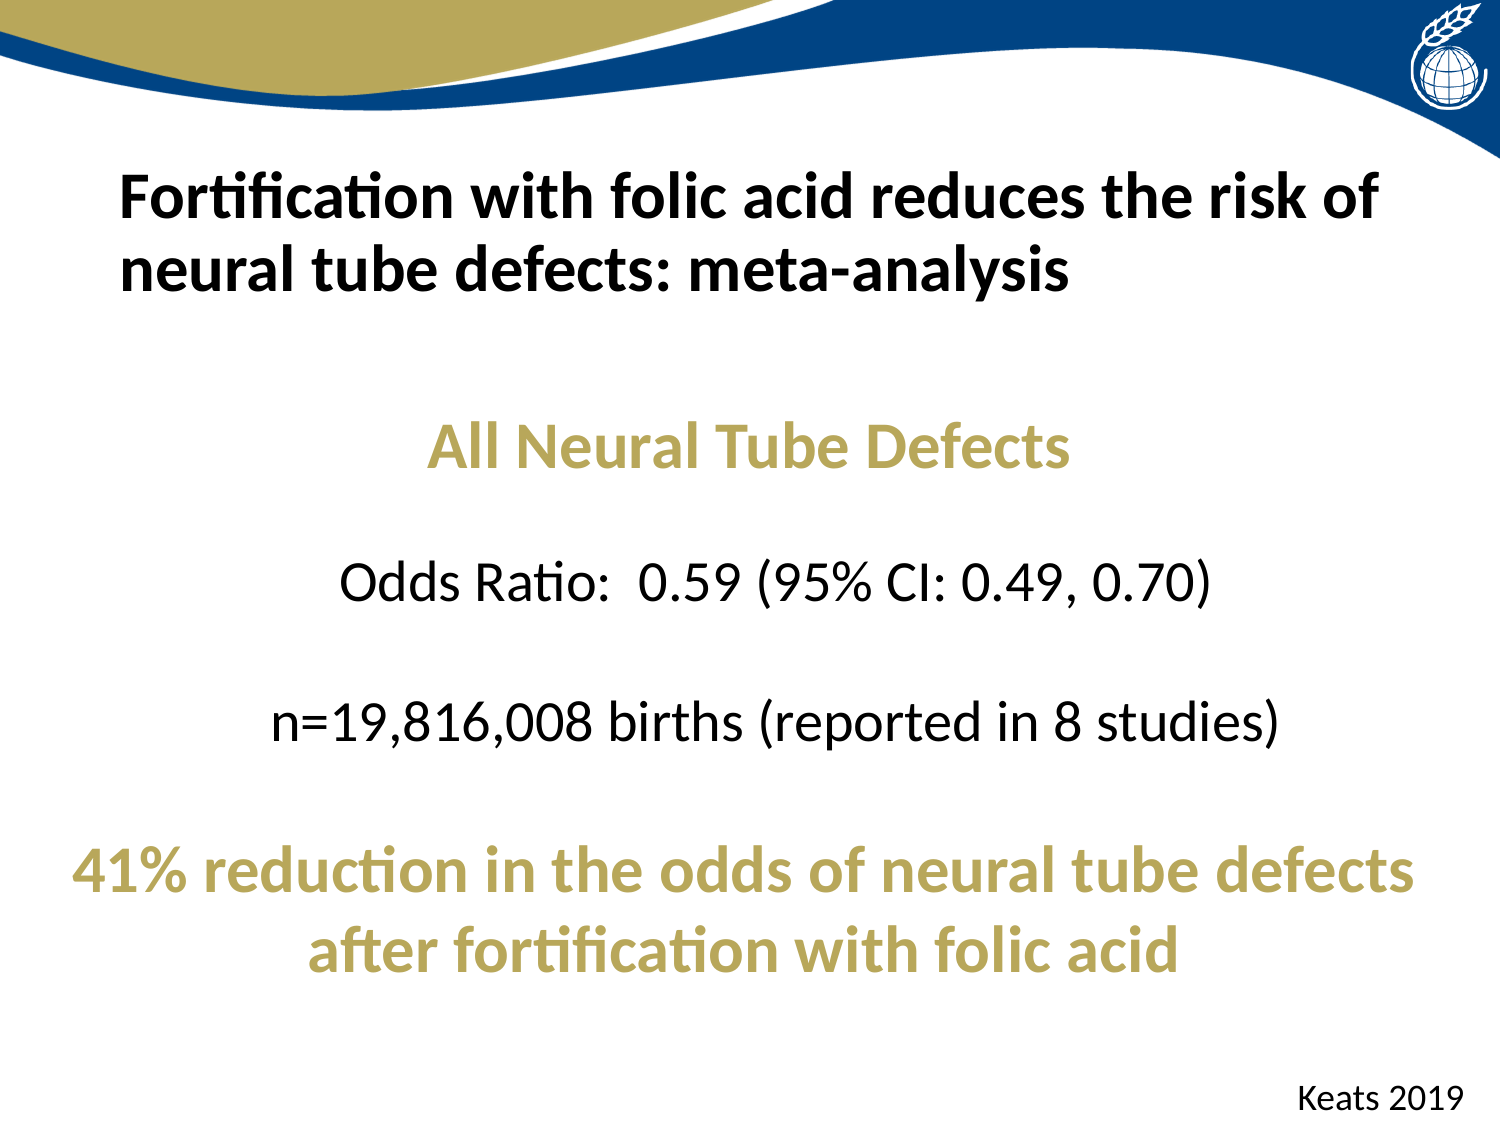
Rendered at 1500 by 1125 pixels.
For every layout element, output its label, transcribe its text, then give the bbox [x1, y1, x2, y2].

picture [0, 0, 1500, 168]
text_box All Neural Tube Defects [0, 394, 1500, 490]
text_box Keats 2019 [843, 1065, 1480, 1125]
text_box 41% reduction in the odds of neural tube defects after fortification with folic acid [0, 818, 1495, 993]
text_box Odds Ratio: 0.59 (95% CI: 0.49, 0.70) n=19,816,008 births (reported in 8 studies) [237, 536, 1315, 761]
title Fortification with folic acid reduces the risk of neural tube defects: meta-analysis [104, 124, 1399, 343]
